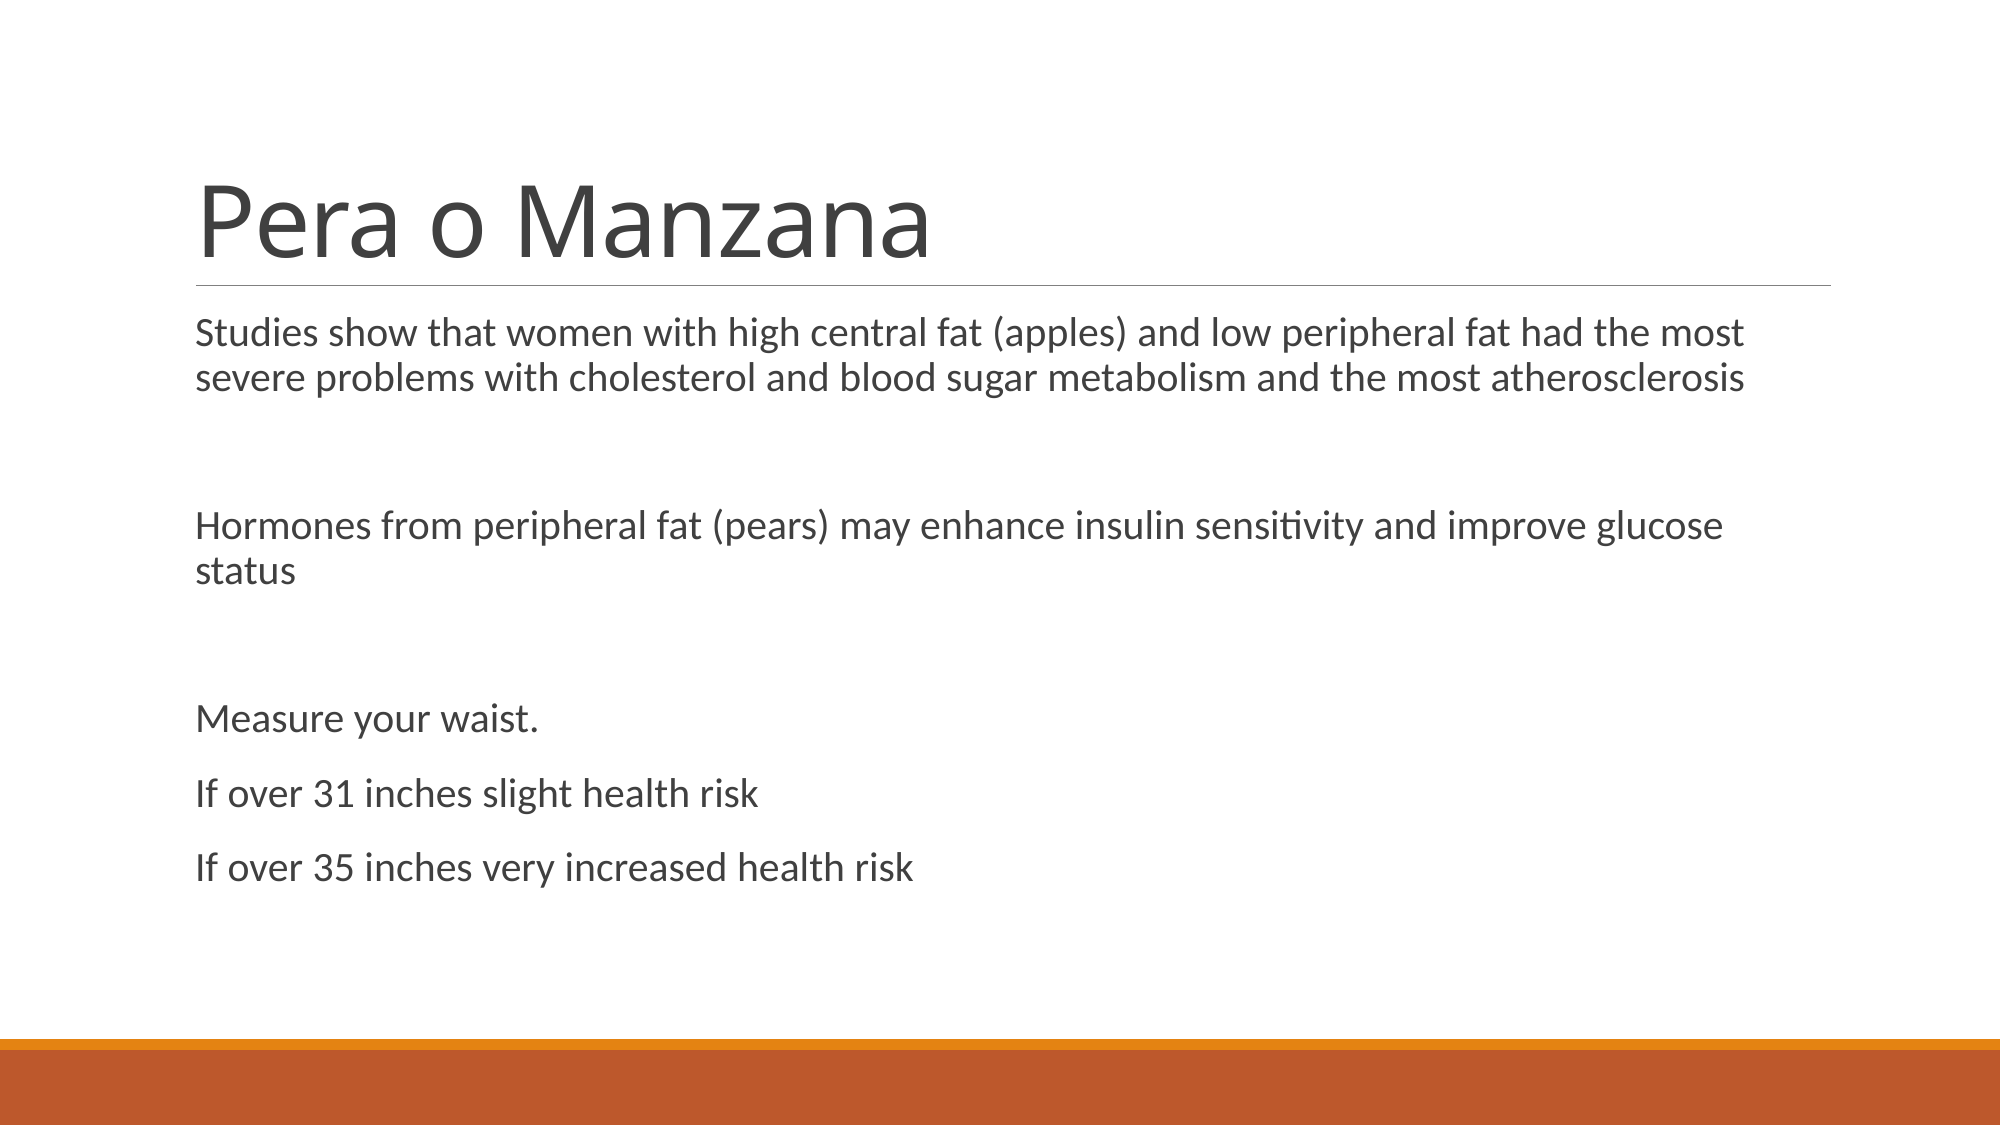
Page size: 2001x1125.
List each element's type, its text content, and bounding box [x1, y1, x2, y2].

list Studies show that women with high central fat (apples) and low peripheral fat had the most severe problems with cholesterol and blood sugar metabolism and the most atherosclerosis Hormones from peripheral fat (pears) may enhance insulin sensitivity and improve glucose status Measure your waist. If over 31 inches slight health risk If over 35 inches very increased health risk [180, 302, 1830, 963]
title Pera o Manzana [180, 47, 1830, 285]
